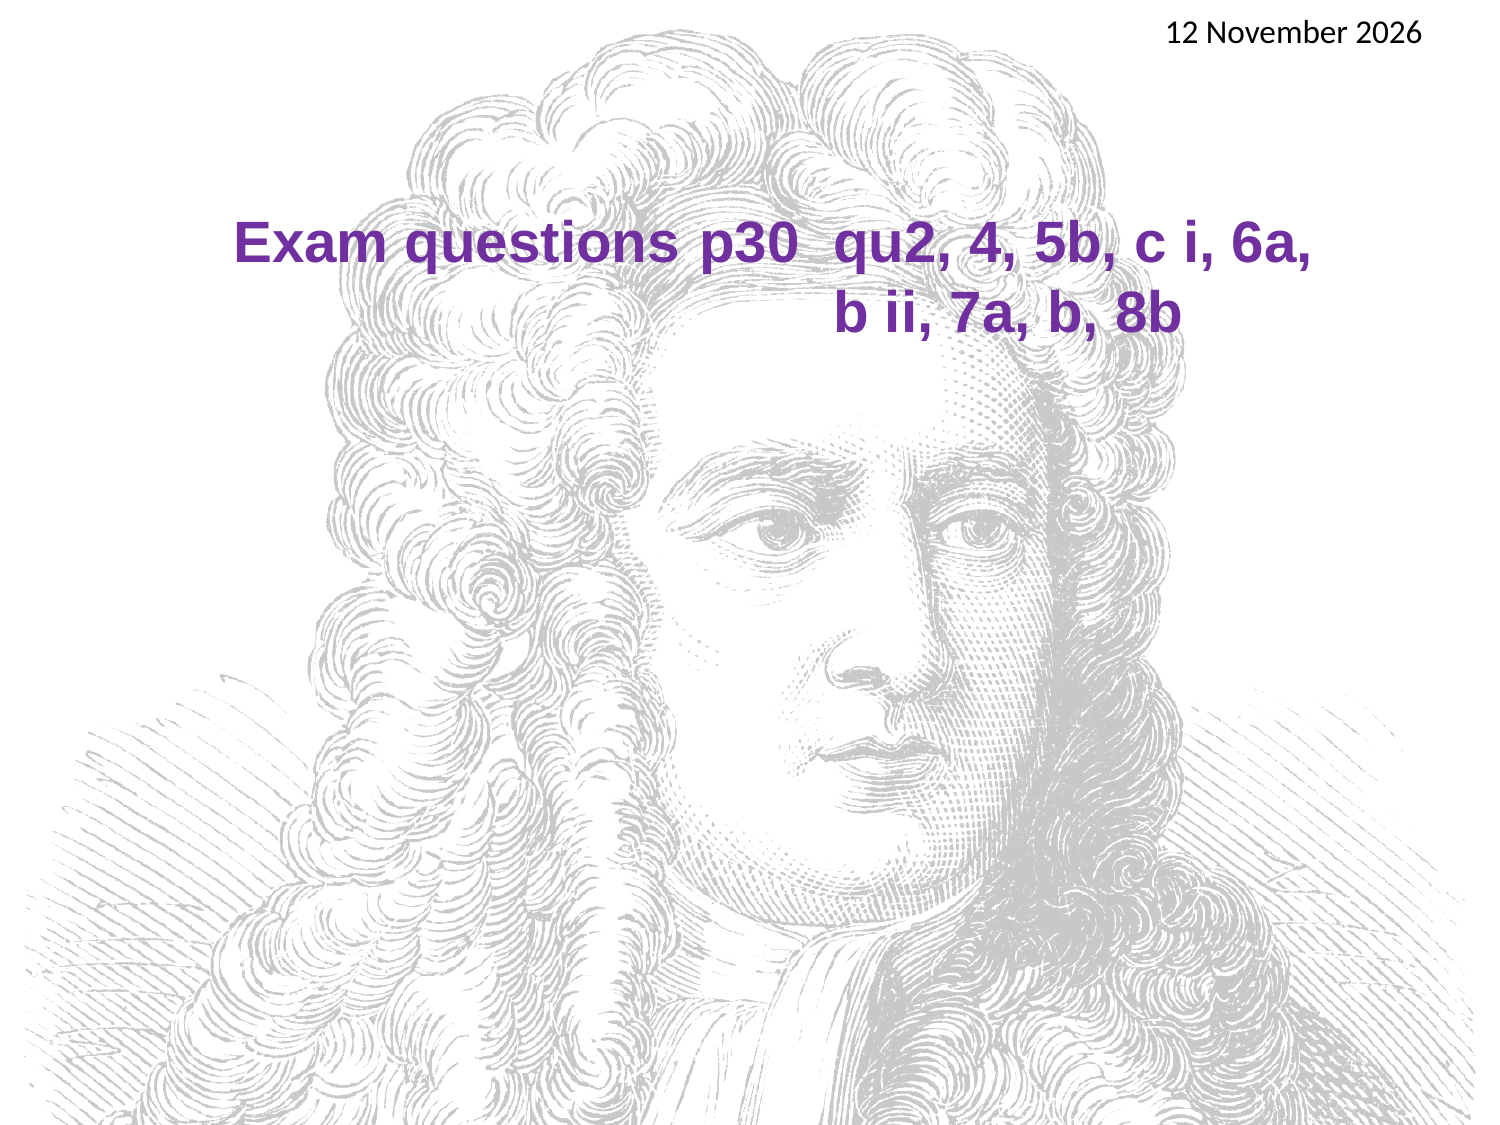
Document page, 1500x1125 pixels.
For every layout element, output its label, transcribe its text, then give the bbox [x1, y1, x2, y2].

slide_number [1149, 0, 1500, 60]
text_box Exam questions p30 qu2, 4, 5b, c i, 6a, b ii, 7a, b, 8b [218, 196, 1329, 351]
